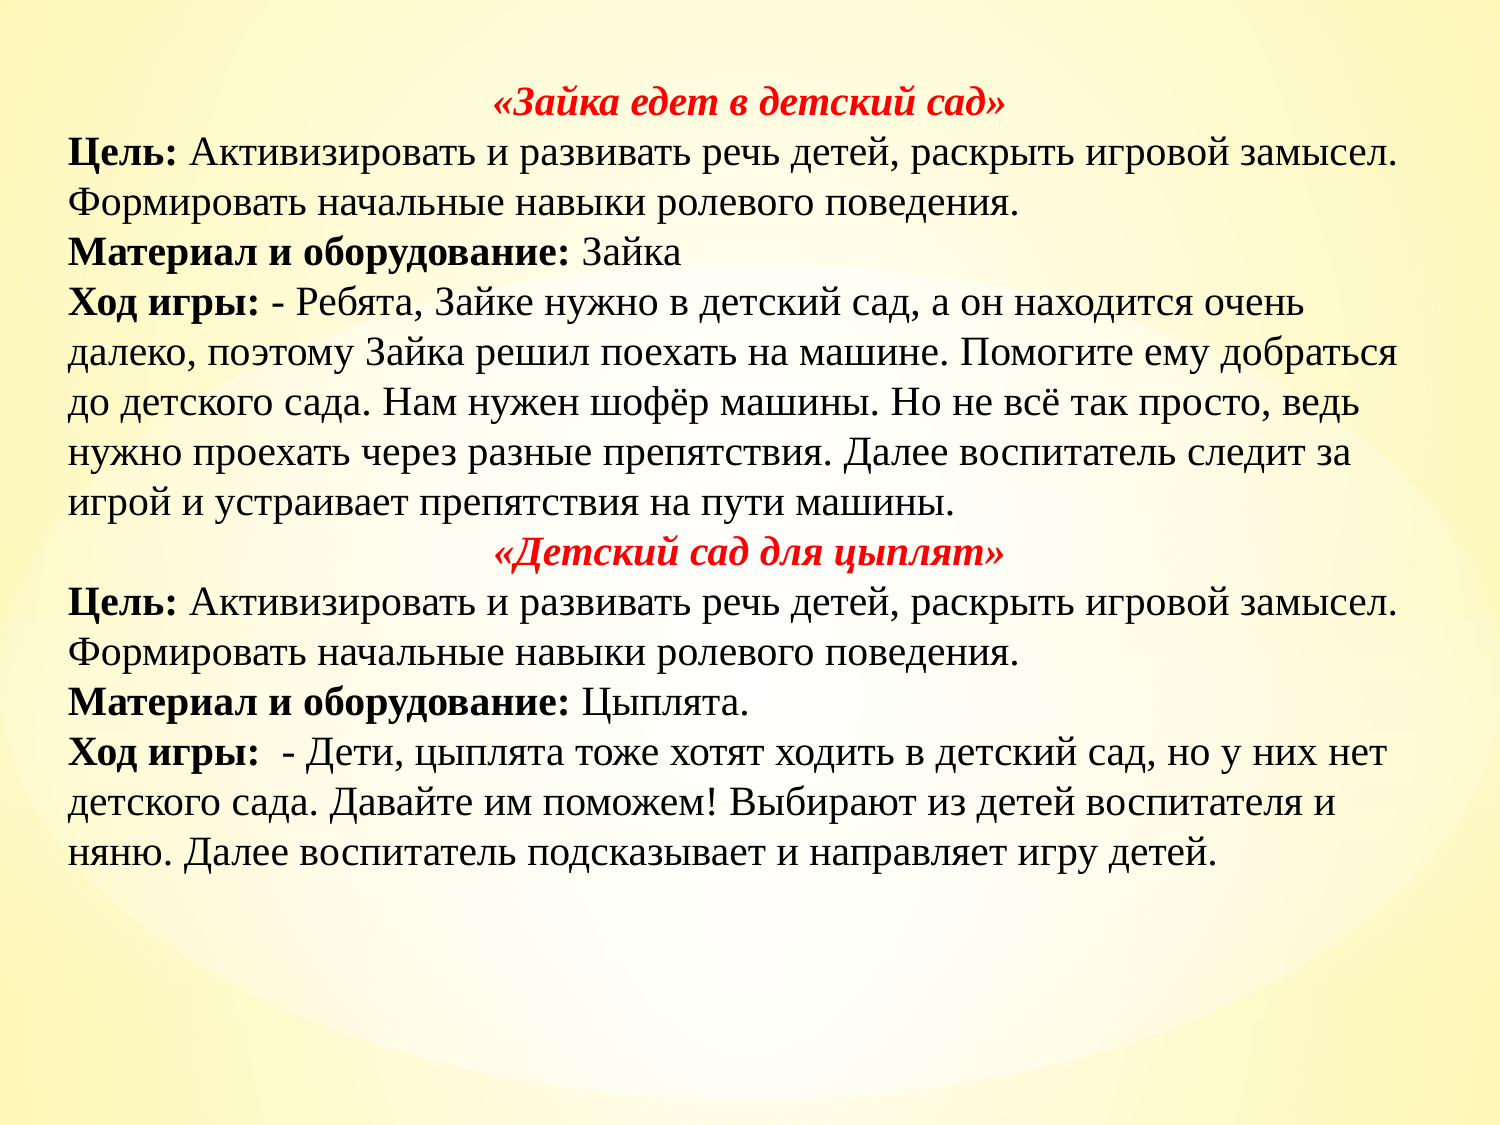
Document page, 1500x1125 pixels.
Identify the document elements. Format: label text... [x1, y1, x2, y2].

text_box «Зайка едет в детский сад» Цель: Активизировать и развивать речь детей, раскрыть игровой замысел. Формировать начальные навыки ролевого поведения. Материал и оборудование: Зайка Ход игры: - Ребята, Зайке нужно в детский сад, а он находится очень далеко, поэтому Зайка решил поехать на машине. Помогите ему добраться до детского сада. Нам нужен шофёр машины. Но не всё так просто, ведь нужно проехать через разные препятствия. Далее воспитатель следит за игрой и устраивает препятствия на пути машины. «Детский сад для цыплят» Цель: Активизировать и развивать речь детей, раскрыть игровой замысел. Формировать начальные навыки ролевого поведения. Материал и оборудование: Цыплята. Ход игры: - Дети, цыплята тоже хотят ходить в детский сад, но у них нет детского сада. Давайте им поможем! Выбирают из детей воспитателя и няню. Далее воспитатель подсказывает и направляет игру детей. [53, 66, 1447, 922]
